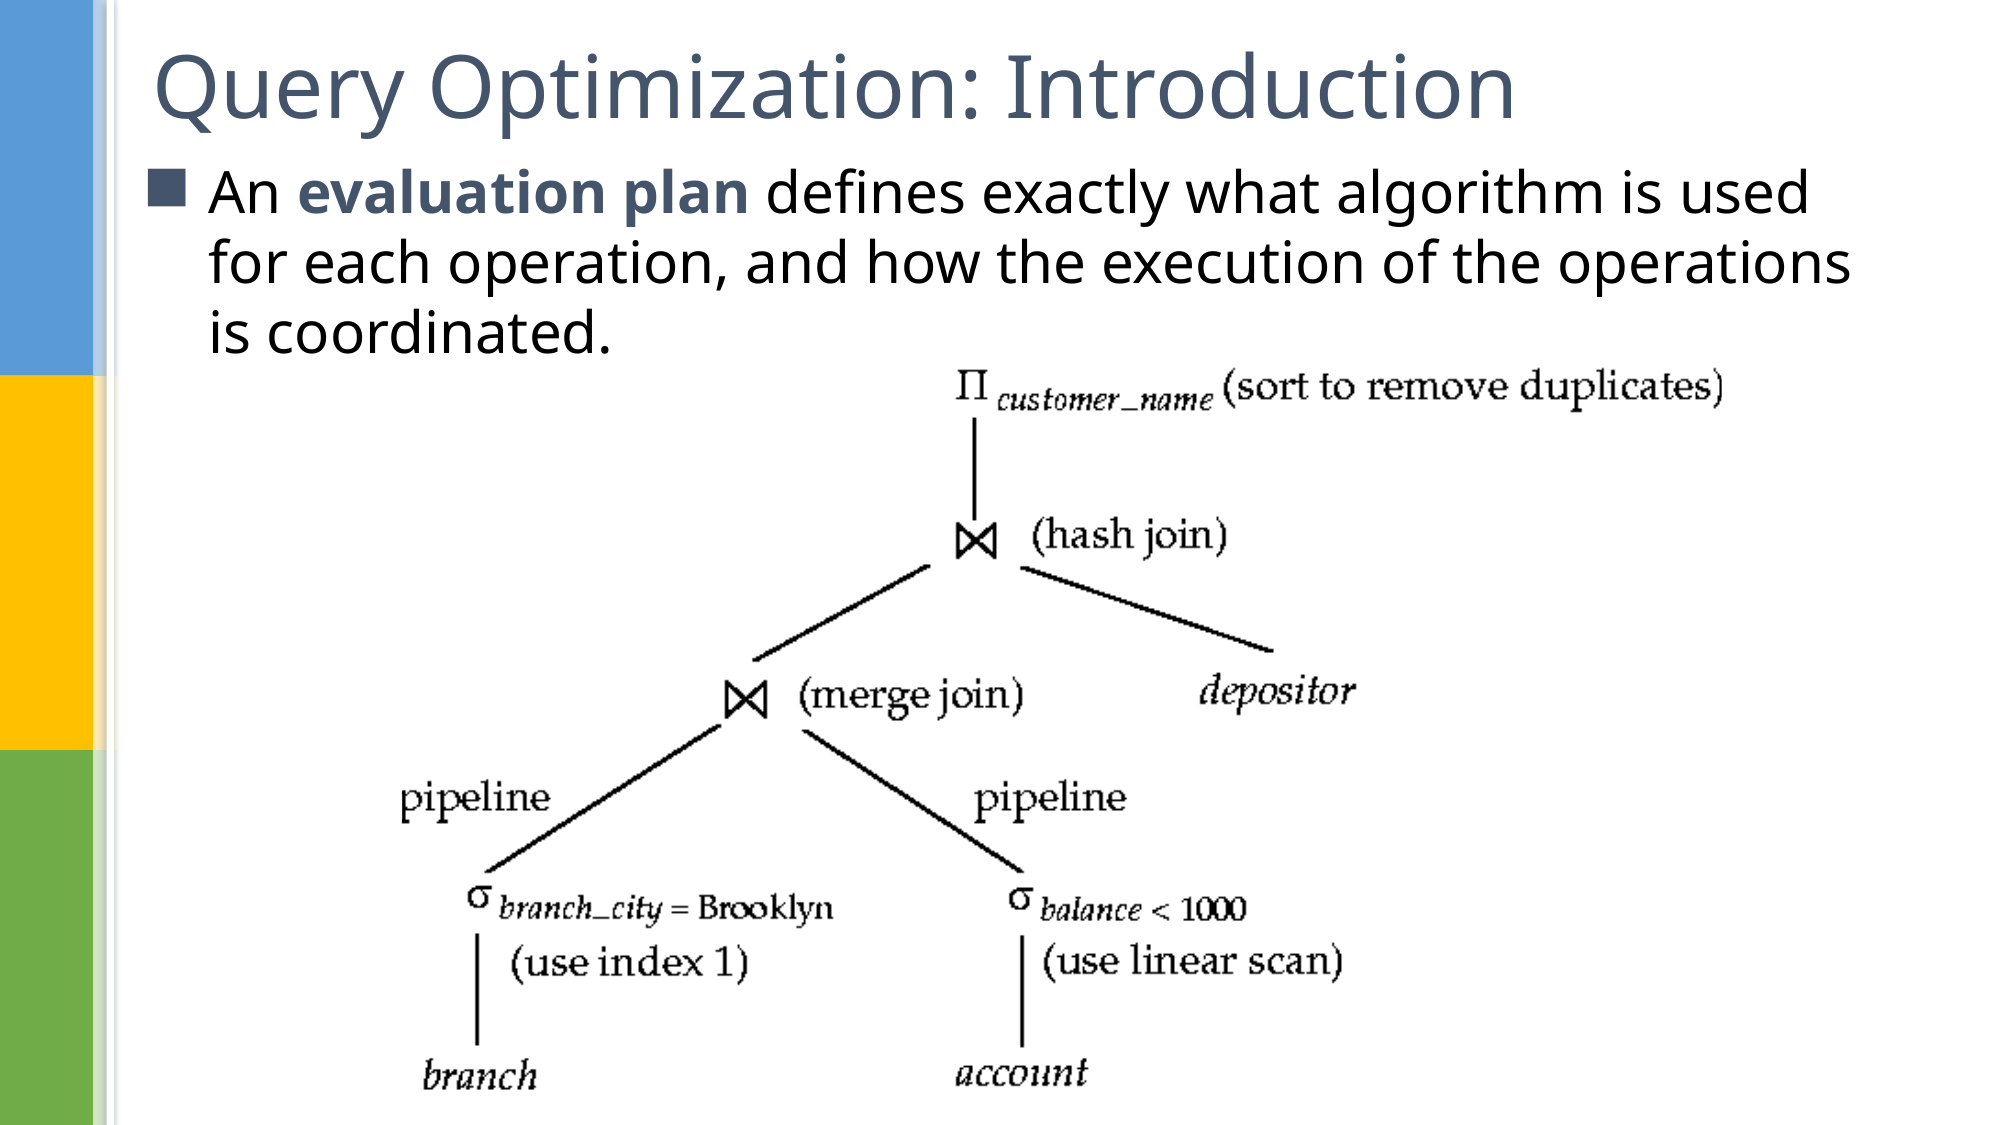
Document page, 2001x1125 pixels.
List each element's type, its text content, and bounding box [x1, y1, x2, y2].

text_box An evaluation plan defines exactly what algorithm is used for each operation, and how the execution of the operations is coordinated. [137, 147, 1908, 293]
title Query Optimization: Introduction [137, 18, 1863, 147]
picture [401, 356, 1723, 1096]
